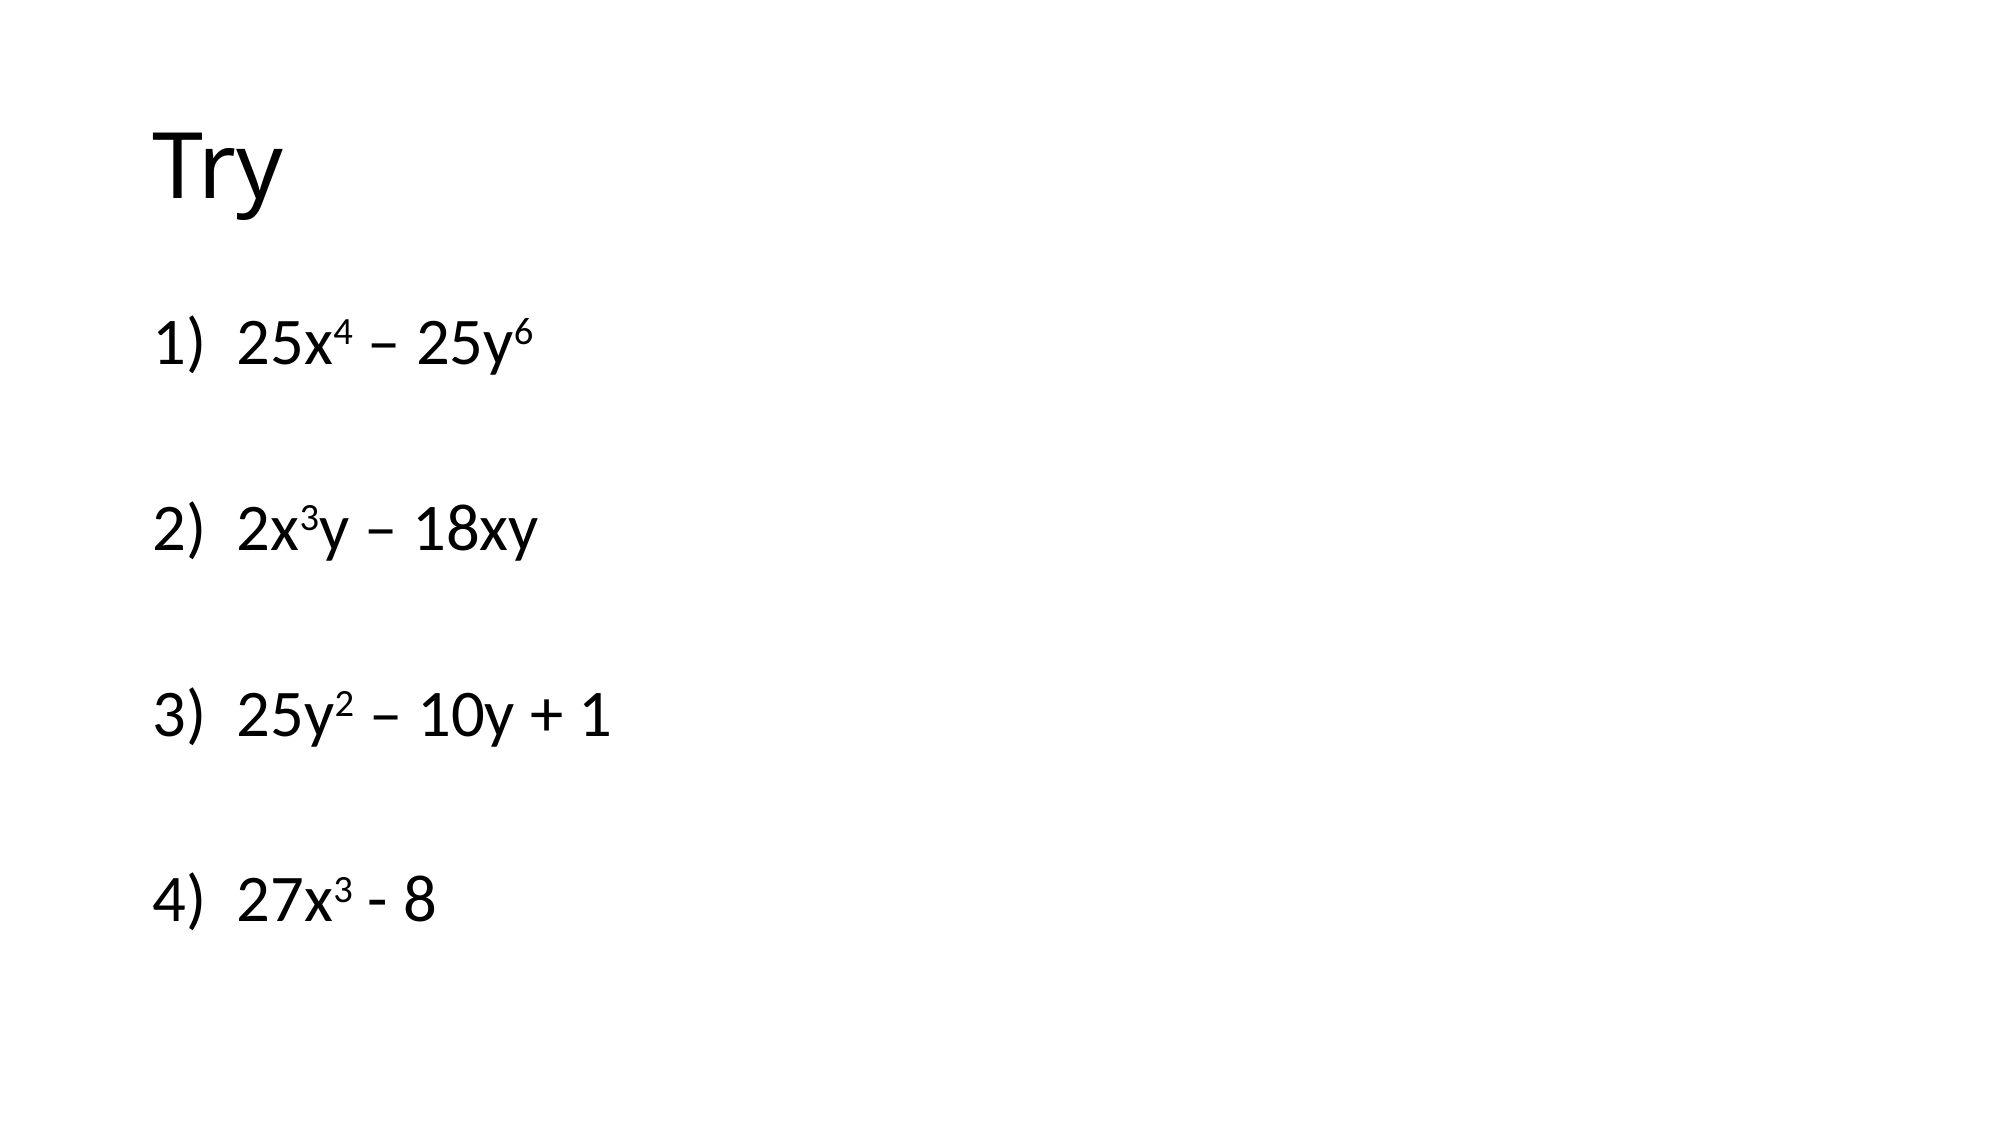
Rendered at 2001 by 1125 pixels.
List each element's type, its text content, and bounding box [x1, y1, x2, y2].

title Try [137, 59, 1863, 278]
list 25x4 – 25y6 2x3y – 18xy 25y2 – 10y + 1 27x3 - 8 [137, 299, 1863, 1014]
